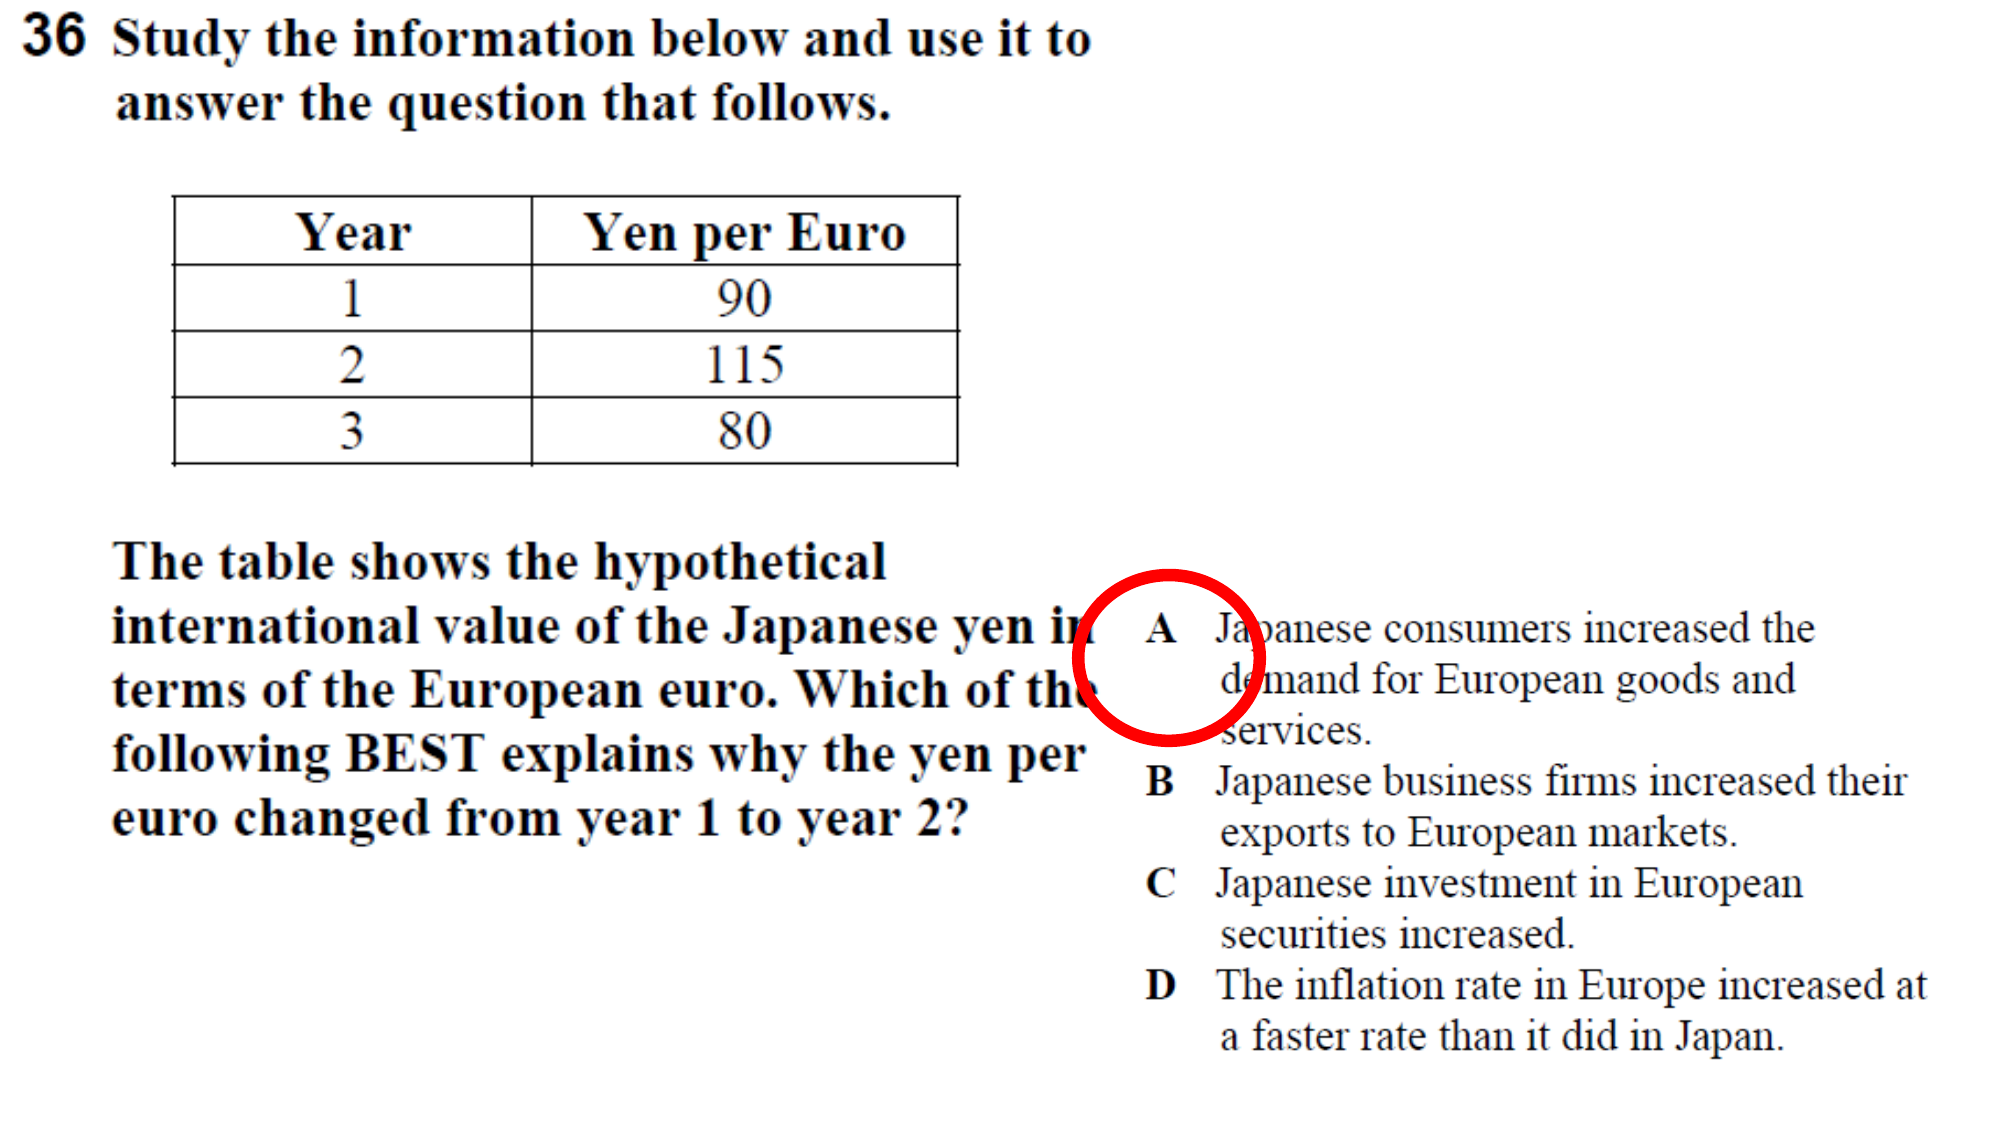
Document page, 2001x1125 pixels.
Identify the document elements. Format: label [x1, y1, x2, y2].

picture [0, 0, 1118, 878]
picture [1131, 590, 2000, 1112]
text_box [1118, 573, 1223, 735]
